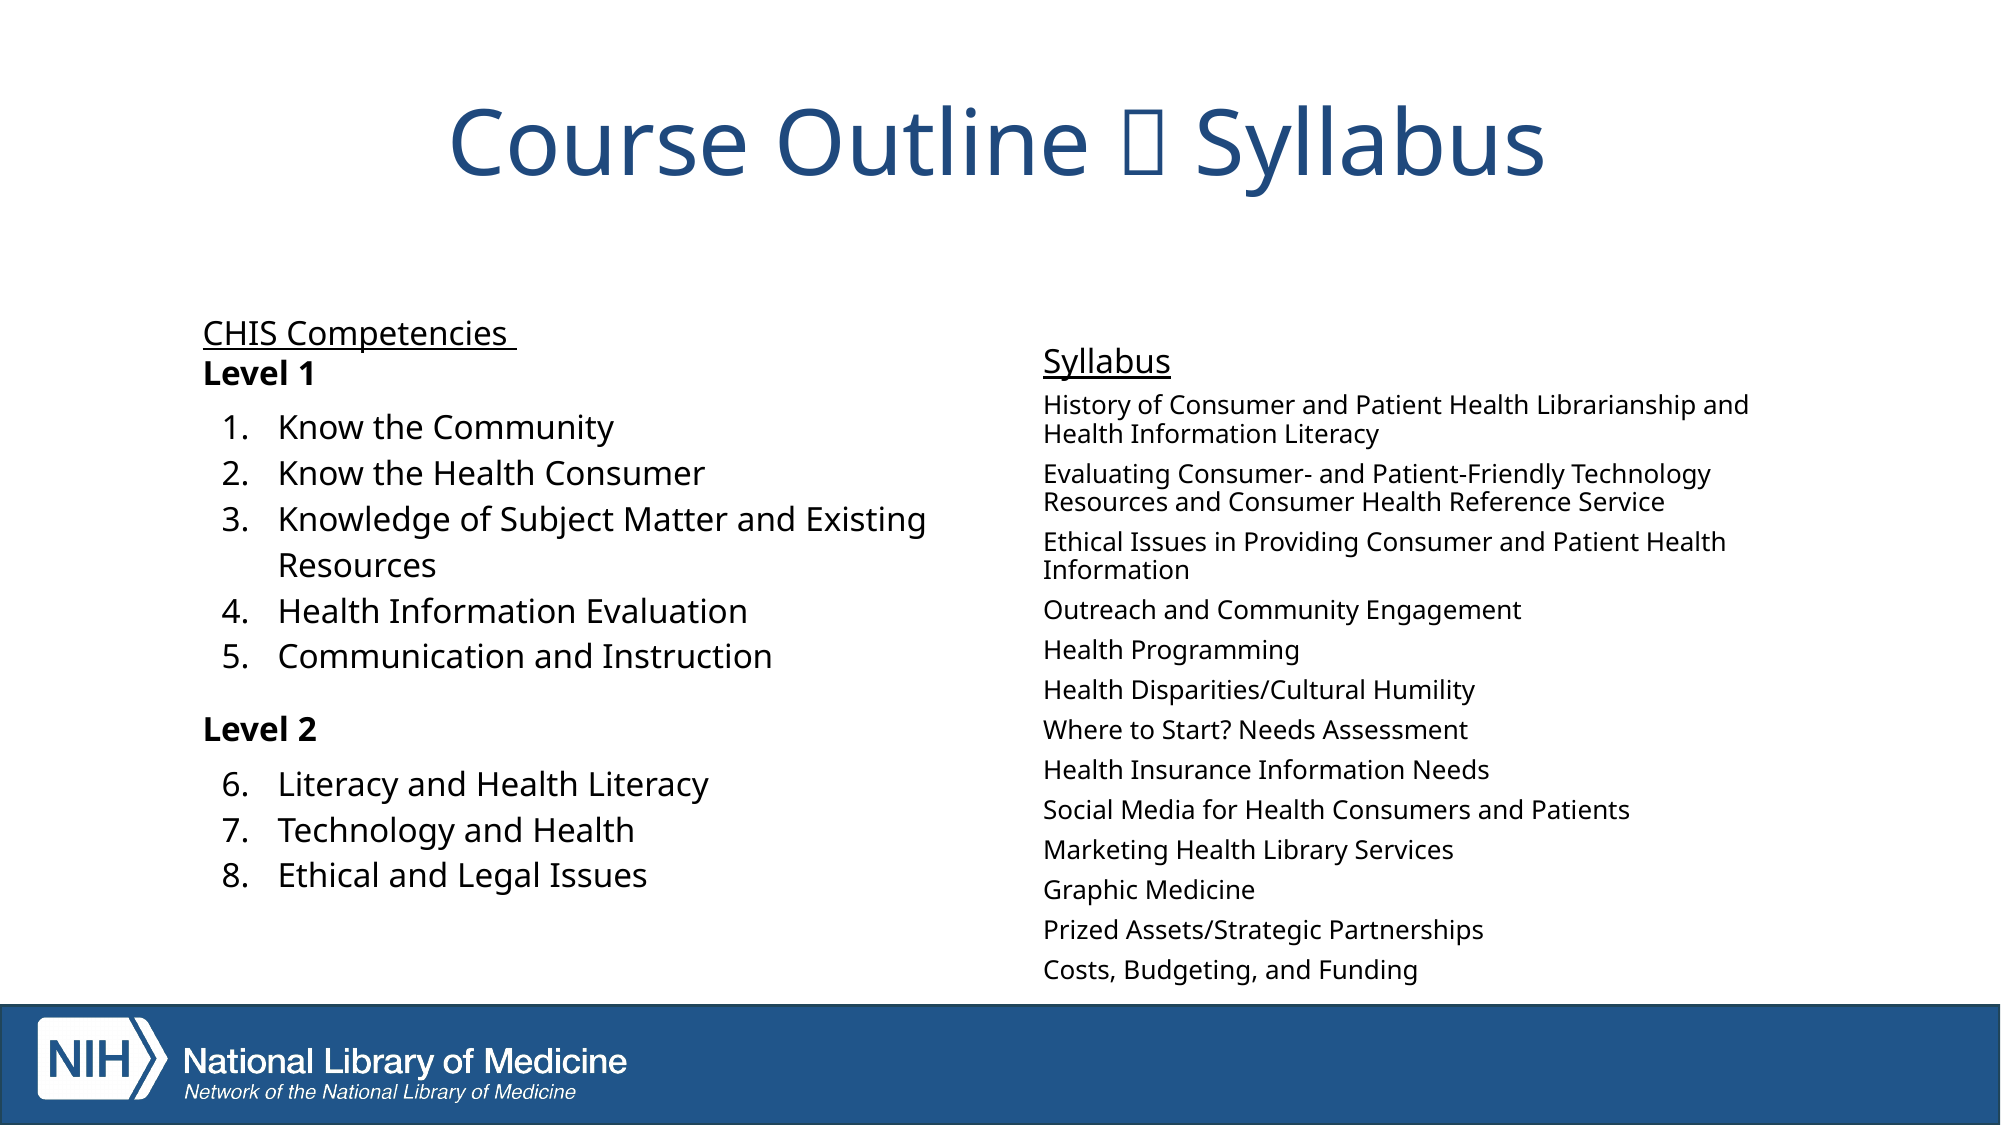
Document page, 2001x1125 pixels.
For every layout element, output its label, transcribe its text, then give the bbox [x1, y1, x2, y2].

list CHIS Competencies Level 1 Know the Community Know the Health Consumer Knowledge of Subject Matter and Existing Resources Health Information Evaluation Communication and Instruction Level 2 Literacy and Health Literacy Technology and Health Ethical and Legal Issues [187, 304, 968, 965]
picture [37, 1017, 627, 1112]
title Course Outline  Syllabus [187, 34, 1808, 257]
list Syllabus History of Consumer and Patient Health Librarianship and Health Information Literacy Evaluating Consumer- and Patient-Friendly Technology Resources and Consumer Health Reference Service Ethical Issues in Providing Consumer and Patient Health Information Outreach and Community Engagement Health Programming Health Disparities/Cultural Humility Where to Start? Needs Assessment Health Insurance Information Needs Social Media for Health Consumers and Patients Marketing Health Library Services Graphic Medicine Prized Assets/Strategic Partnerships Costs, Budgeting, and Funding [1028, 337, 1809, 998]
